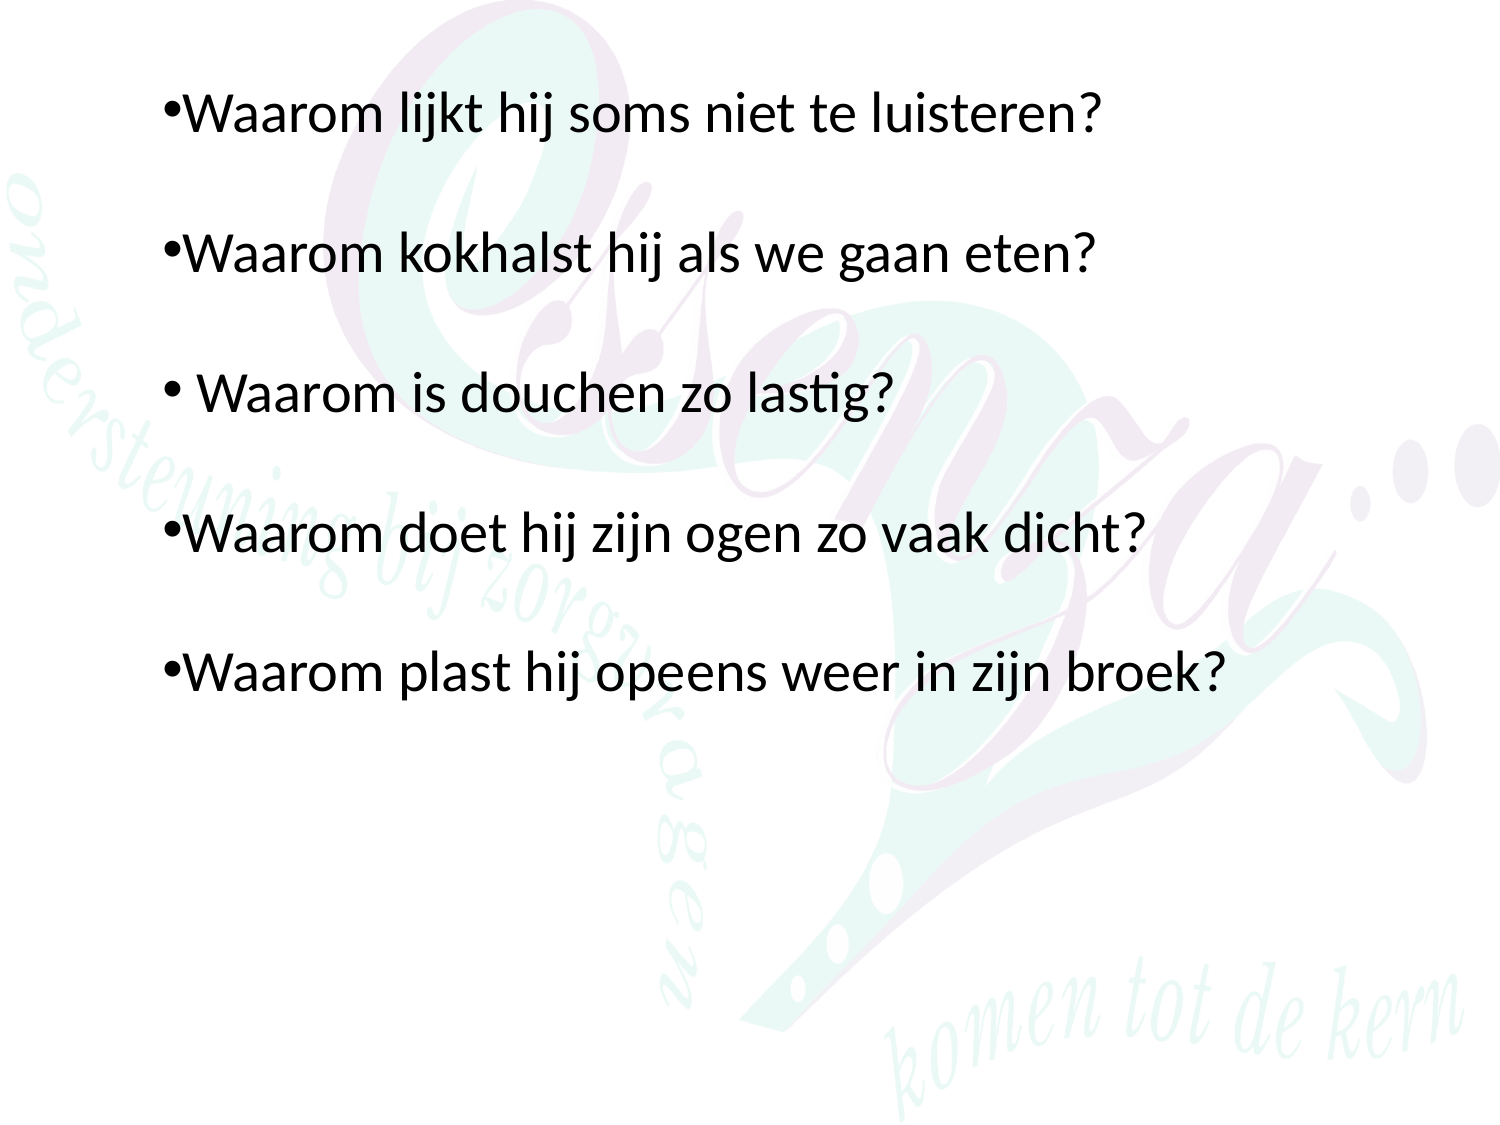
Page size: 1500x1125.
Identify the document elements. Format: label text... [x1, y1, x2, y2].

text_box Waarom lijkt hij soms niet te luisteren? Waarom kokhalst hij als we gaan eten? Waarom is douchen zo lastig? Waarom doet hij zijn ogen zo vaak dicht? Waarom plast hij opeens weer in zijn broek? [147, 66, 1376, 891]
